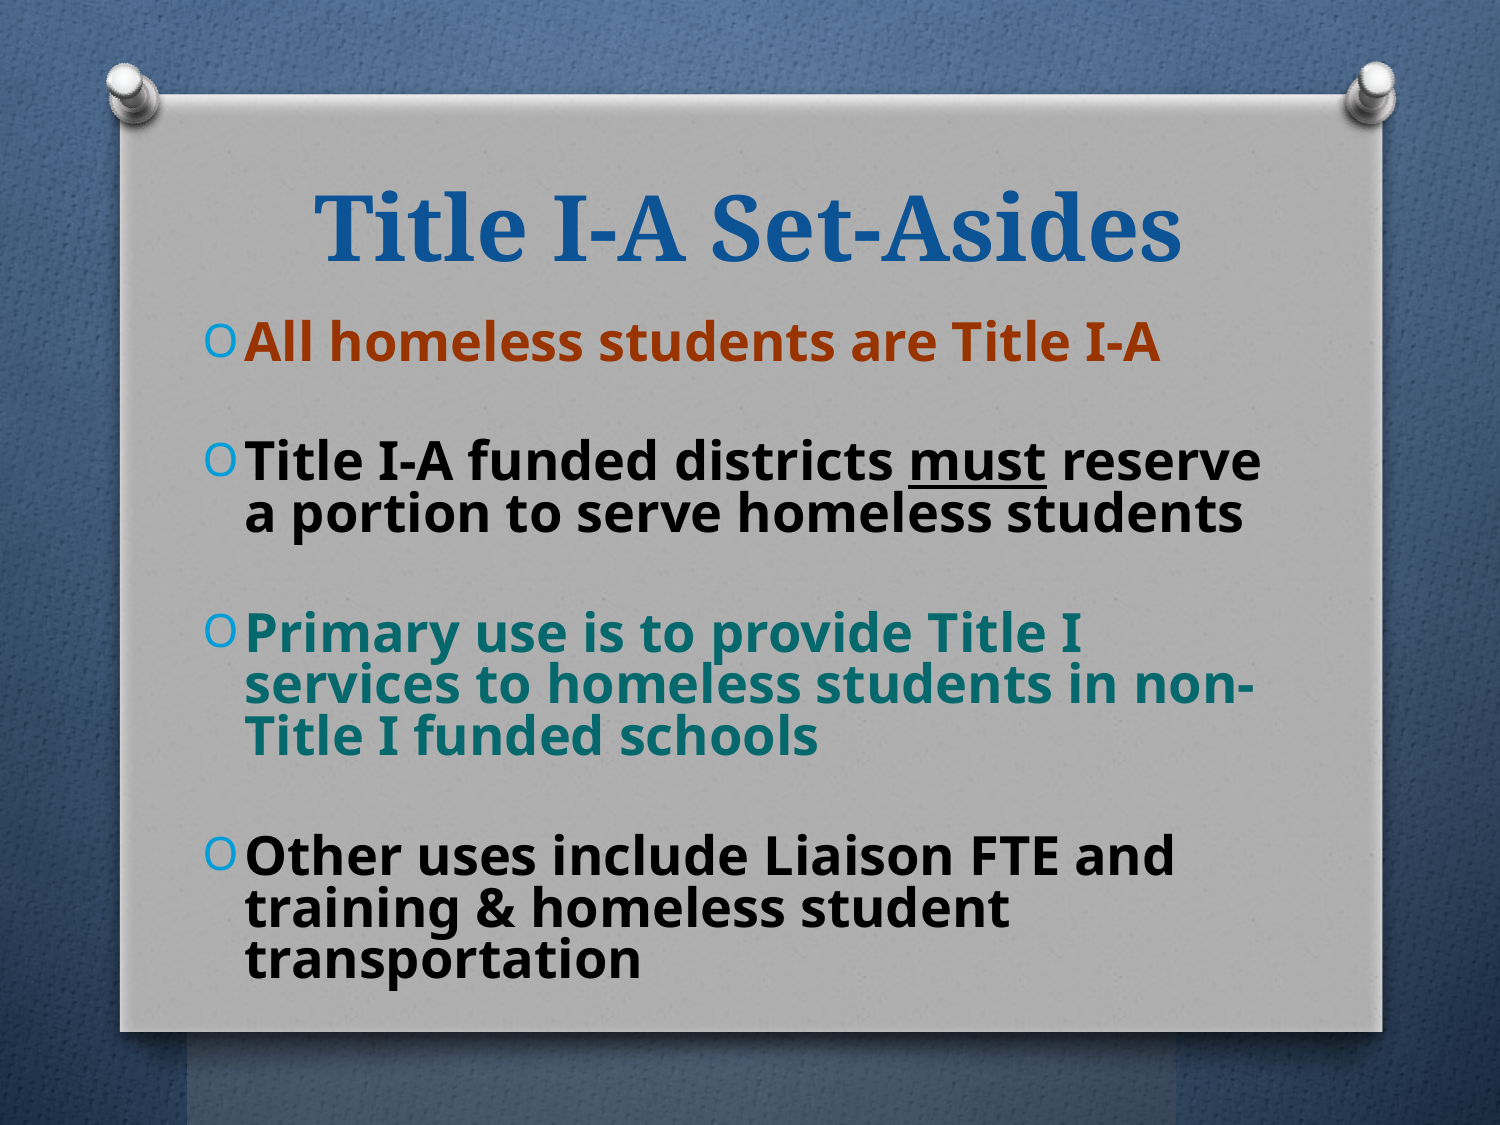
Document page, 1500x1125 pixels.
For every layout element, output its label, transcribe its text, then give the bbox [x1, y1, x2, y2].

title Title I-A Set-Asides [75, 99, 1425, 350]
list All homeless students are Title I-A Title I-A funded districts must reserve a portion to serve homeless students Primary use is to provide Title I services to homeless students in non-Title I funded schools Other uses include Liaison FTE and training & homeless student transportation [187, 312, 1313, 1000]
picture [1317, 35, 1439, 127]
picture [82, 29, 198, 99]
